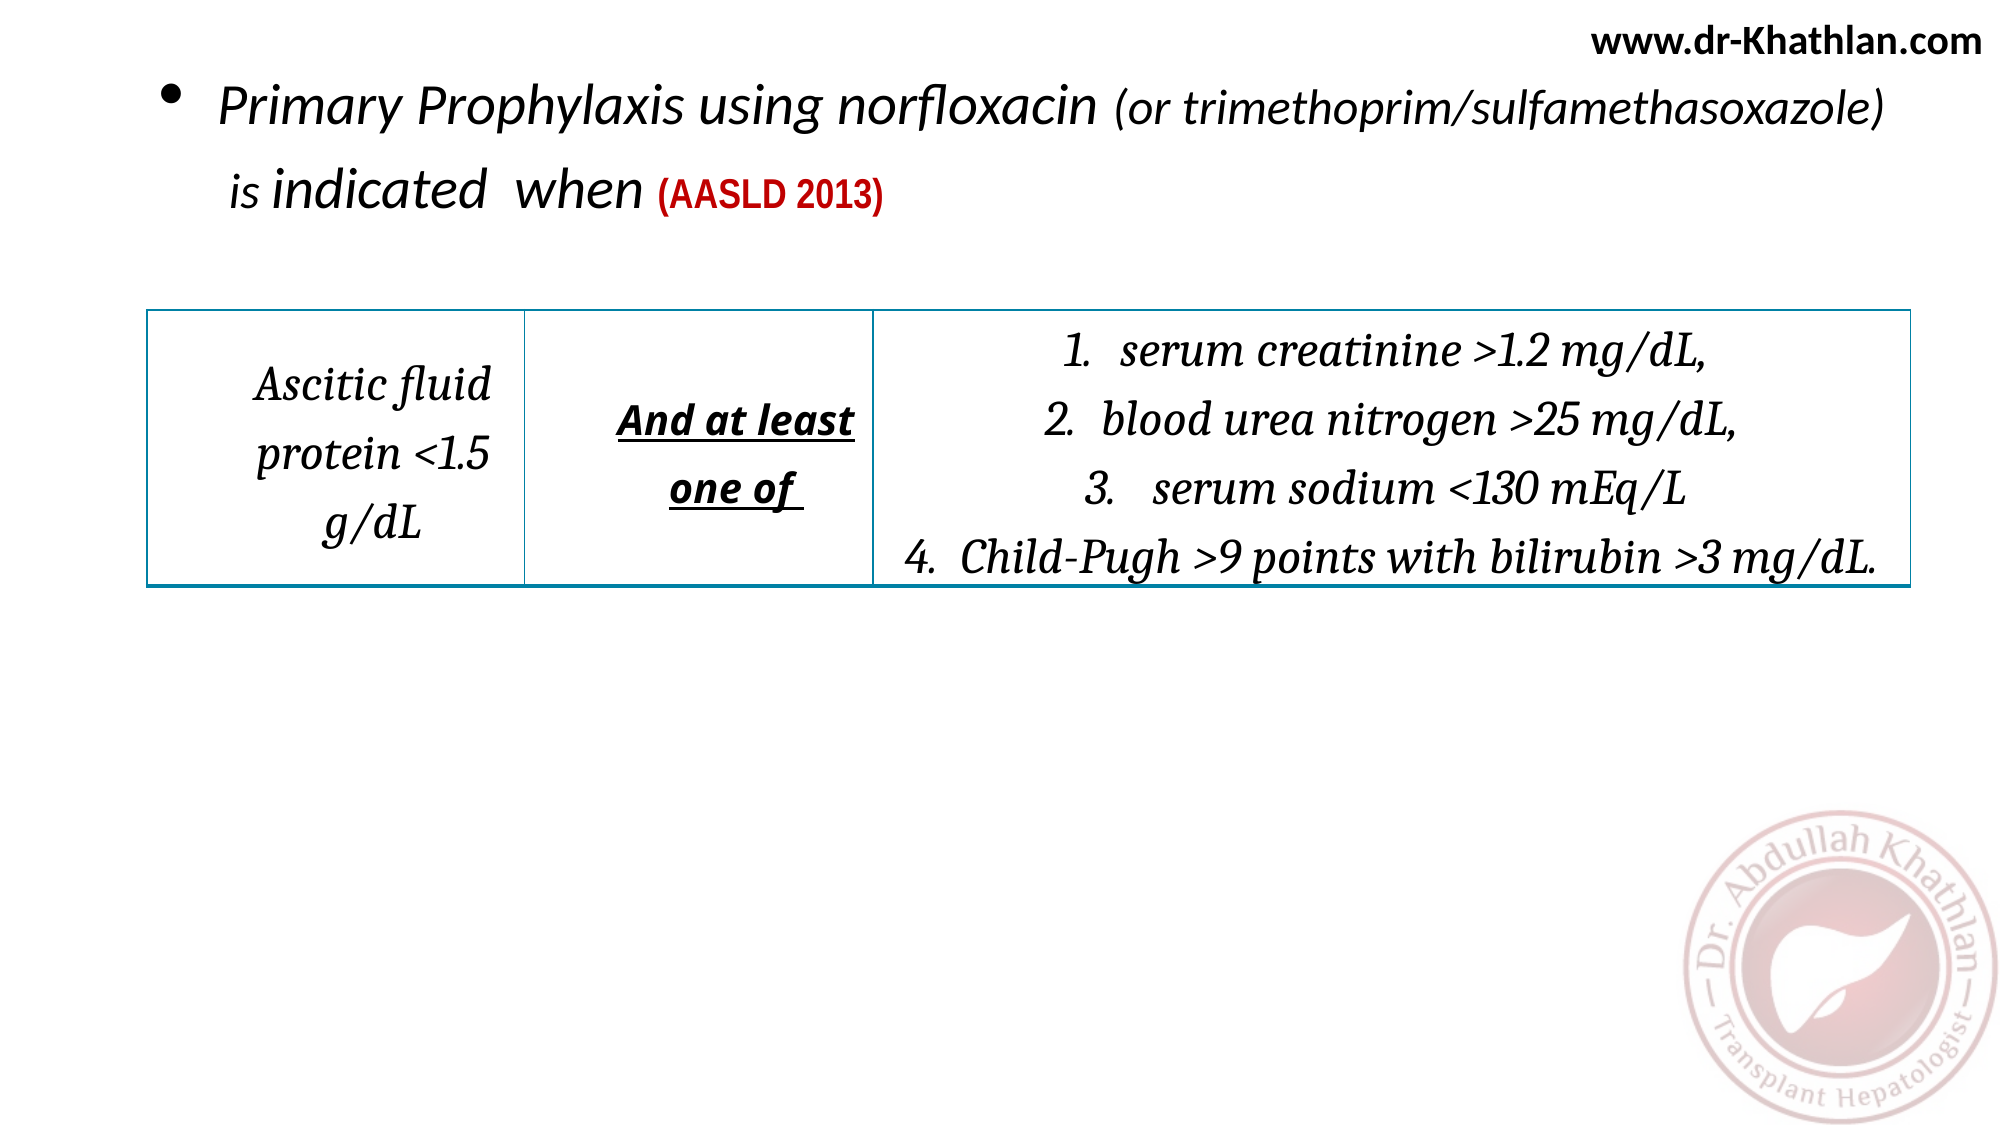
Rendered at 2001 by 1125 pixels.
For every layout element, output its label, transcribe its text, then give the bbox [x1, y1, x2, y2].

table_header And at least one of [525, 311, 872, 584]
table_header Ascitic fluid protein <1.5 g/dL [148, 311, 524, 584]
table_header serum creatinine >1.2 mg/dL, blood urea nitrogen >25 mg/dL, serum sodium <130 mEq/L Child-Pugh >9 points with bilirubin >3 mg/dL. [874, 311, 1910, 584]
text_box Primary Prophylaxis using norfloxacin (or trimethoprim/sulfamethasoxazole) is indicated when (AASLD 2013) [146, 44, 1911, 228]
